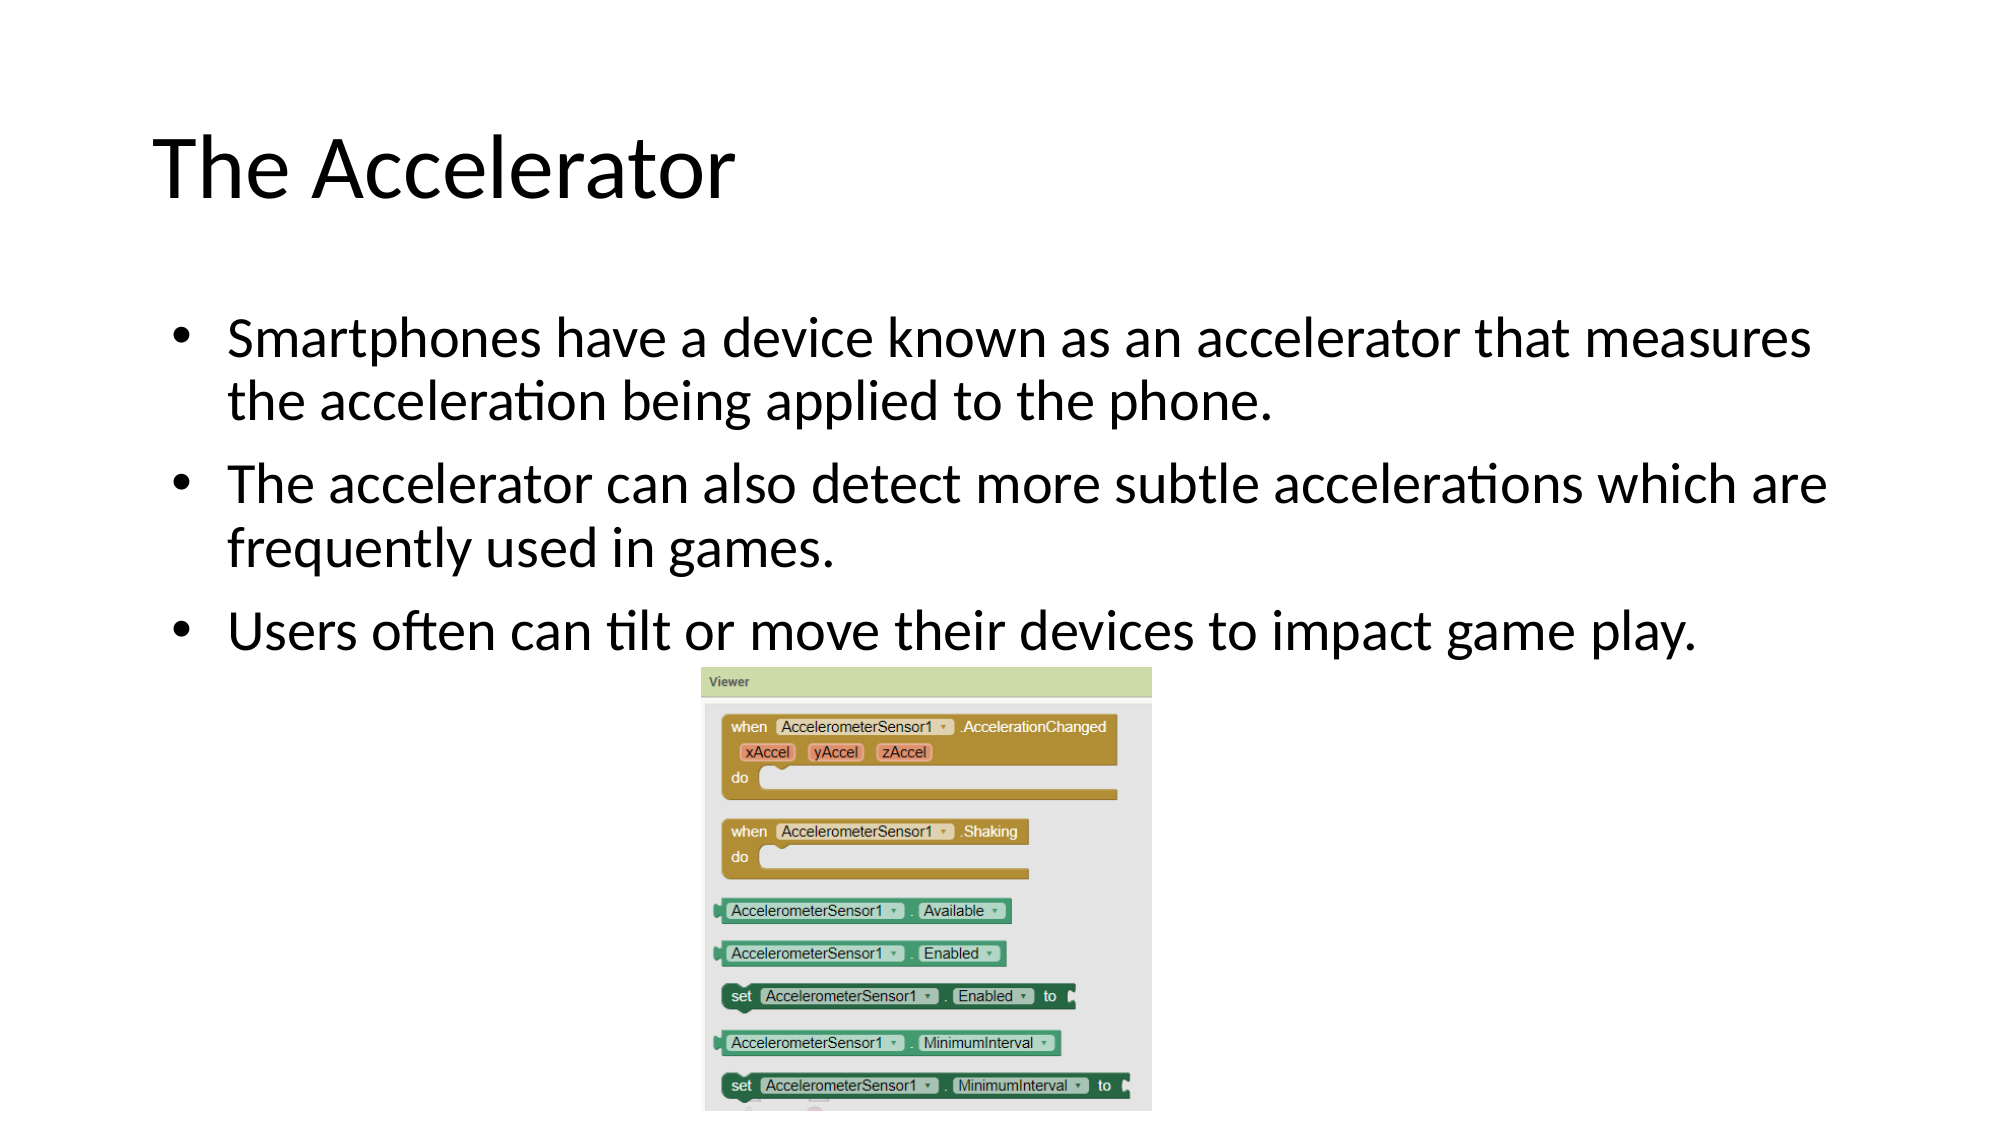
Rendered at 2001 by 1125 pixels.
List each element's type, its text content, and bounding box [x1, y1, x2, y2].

picture [701, 667, 1152, 1111]
list Smartphones have a device known as an accelerator that measures the acceleration being applied to the phone. The accelerator can also detect more subtle accelerations which are frequently used in games. Users often can tilt or move their devices to impact game play. [137, 299, 1863, 1014]
title The Accelerator [137, 59, 1863, 278]
